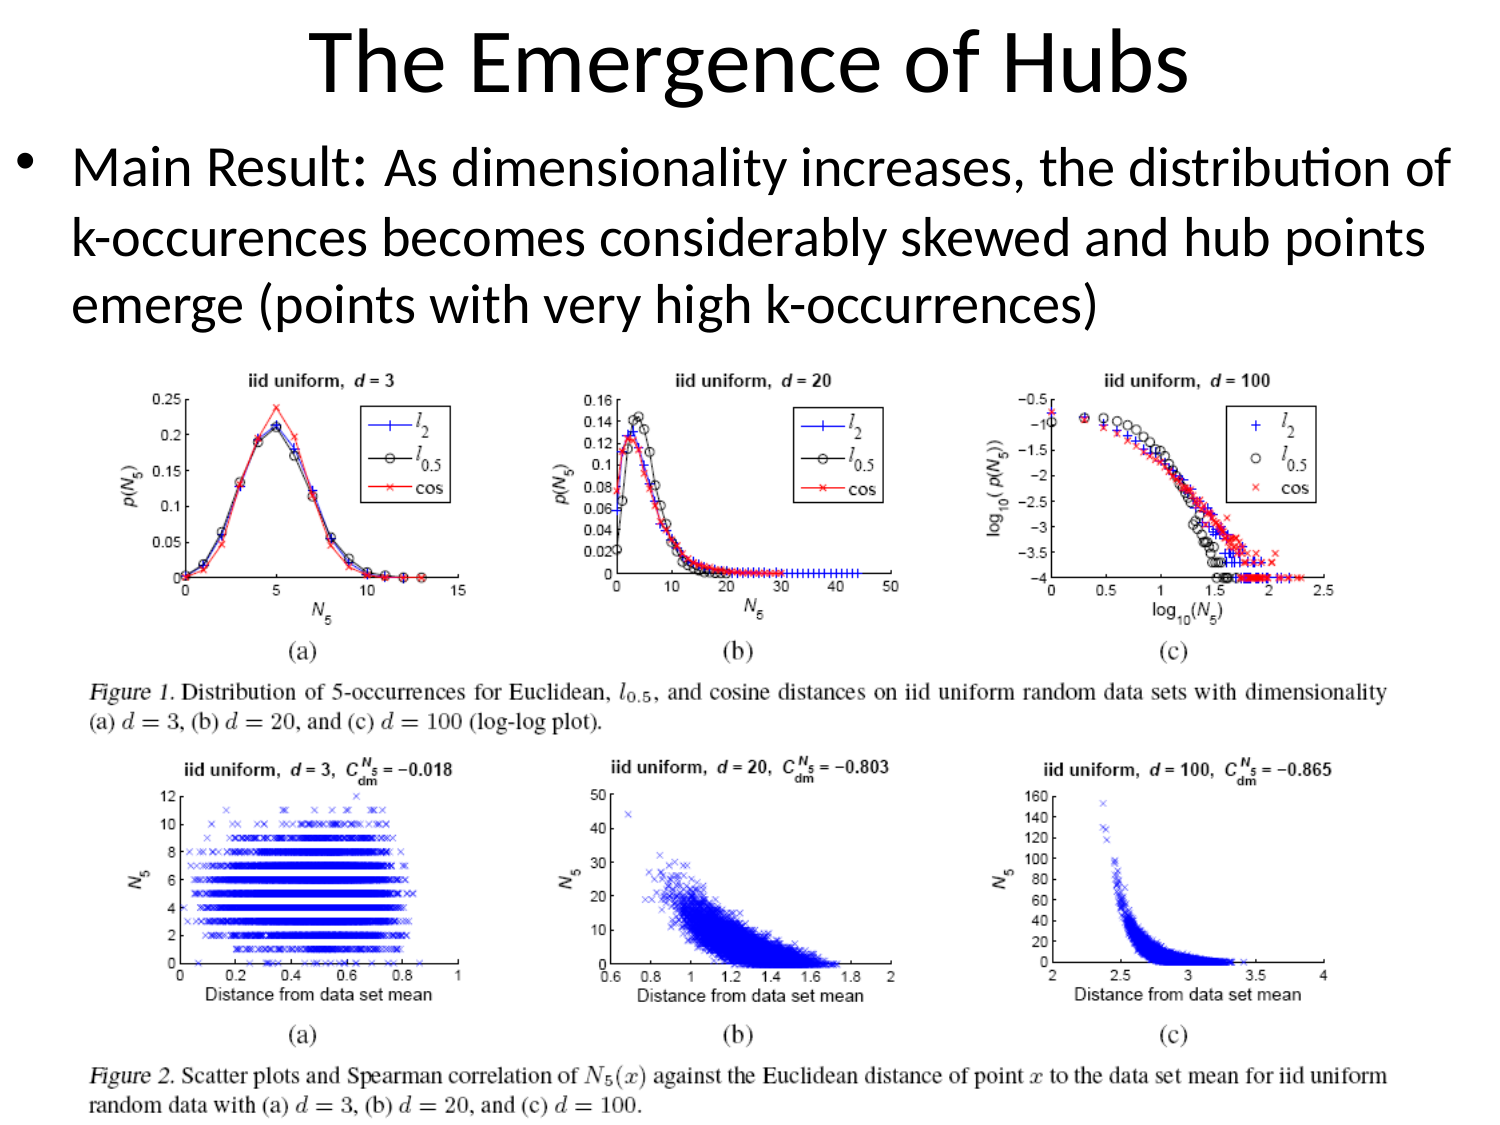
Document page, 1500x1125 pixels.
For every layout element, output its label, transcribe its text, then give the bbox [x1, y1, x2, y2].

title The Emergence of Hubs [75, 0, 1425, 112]
list Main Result: As dimensionality increases, the distribution of k-occurences becomes considerably skewed and hub points emerge (points with very high k-occurrences) [0, 112, 1500, 855]
picture [76, 359, 1397, 1125]
